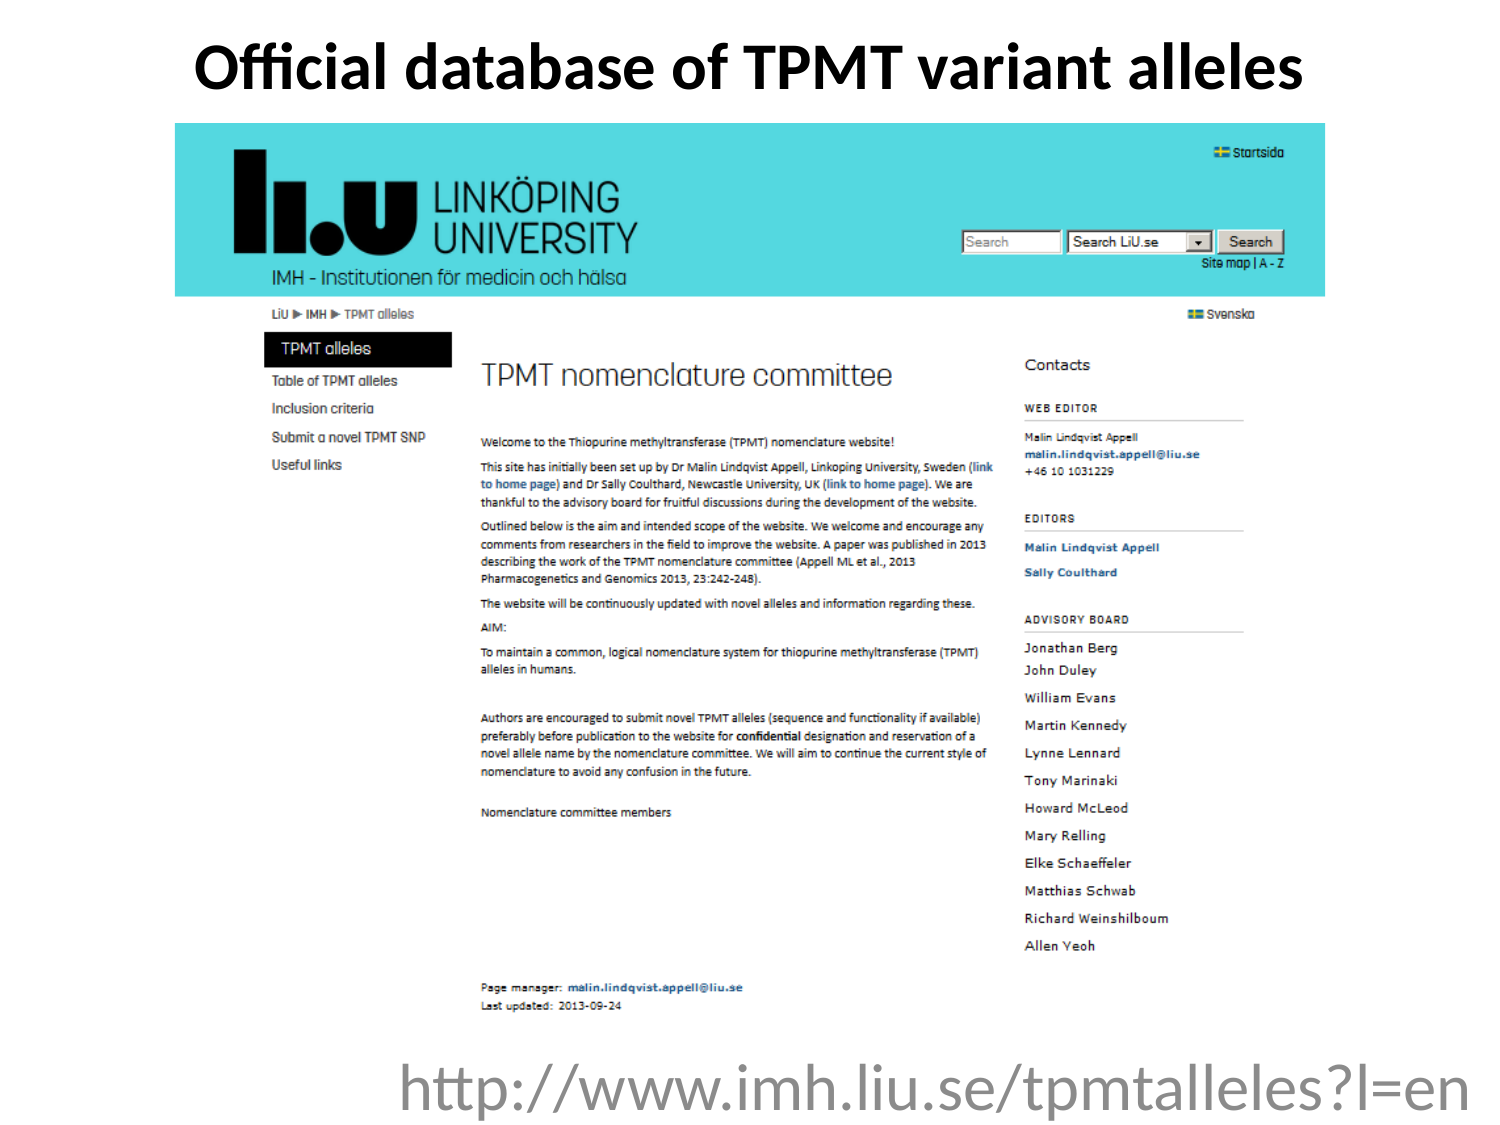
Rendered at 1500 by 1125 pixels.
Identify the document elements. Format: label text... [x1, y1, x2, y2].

picture [174, 122, 1326, 1028]
subtitle http://www.imh.liu.se/tpmtalleles?l=en [0, 1036, 1488, 1124]
title Official database of TPMT variant alleles [0, 0, 1500, 125]
